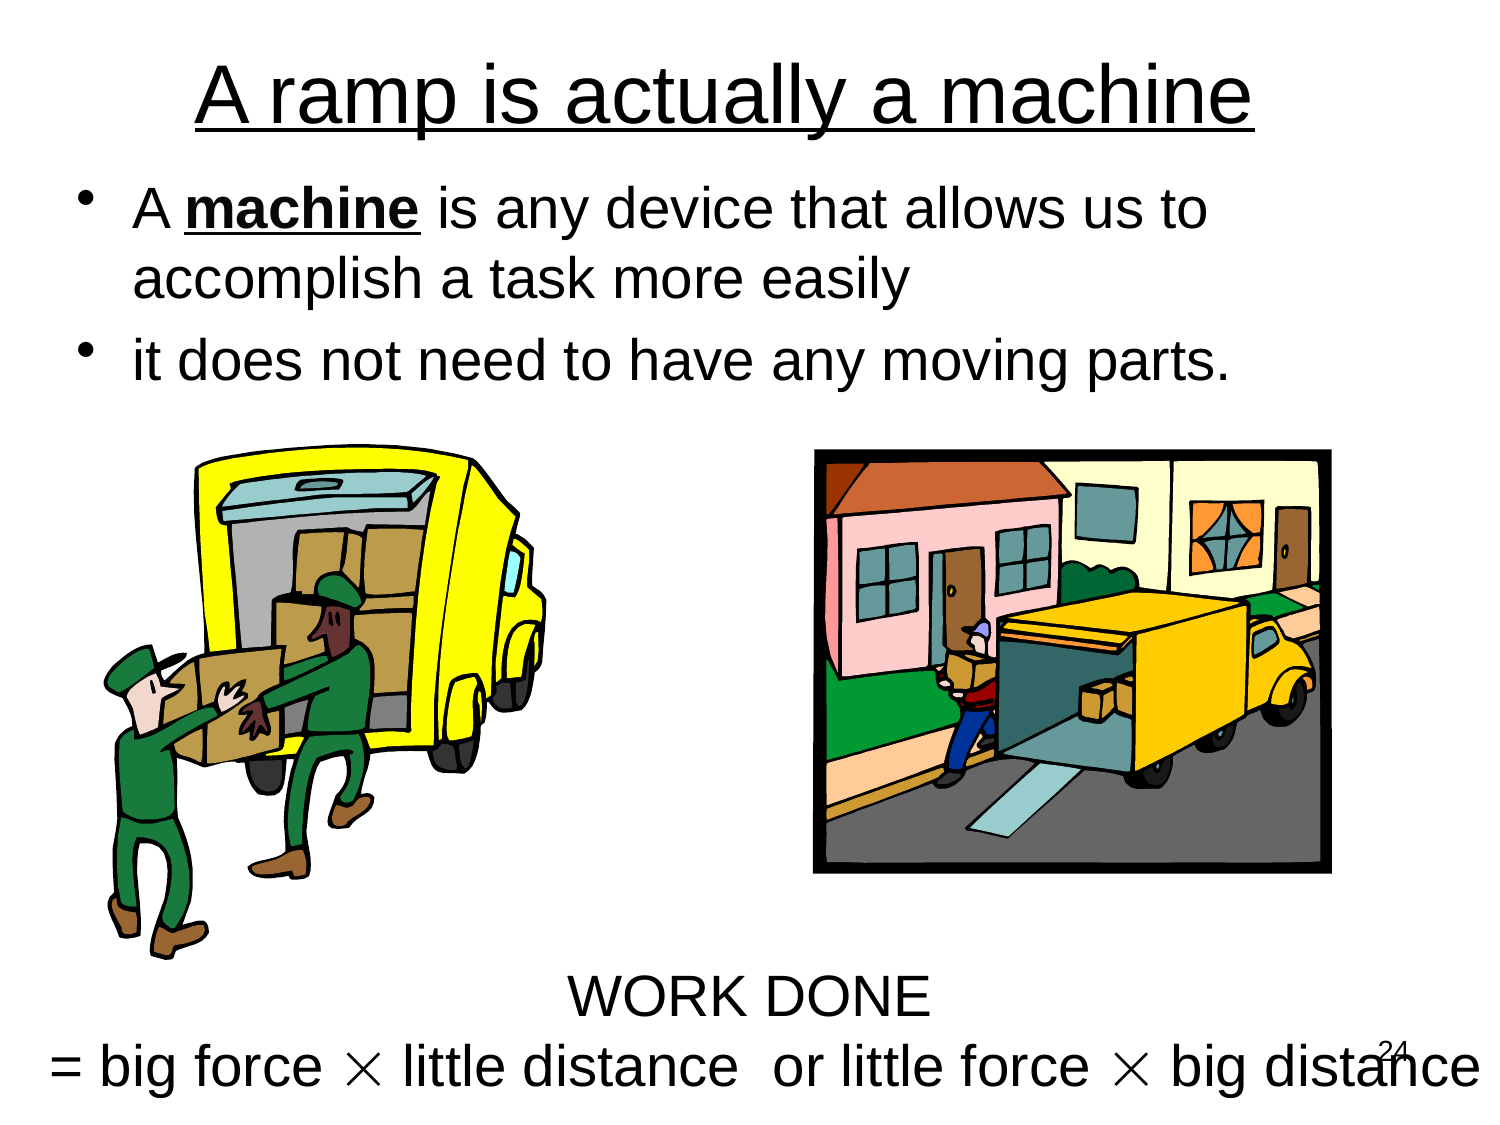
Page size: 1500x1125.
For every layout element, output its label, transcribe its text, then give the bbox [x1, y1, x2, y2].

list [812, 449, 1333, 874]
list A machine is any device that allows us to accomplish a task more easily it does not need to have any moving parts. [60, 162, 1411, 407]
slide_number 24 [1074, 1024, 1425, 1103]
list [97, 437, 547, 961]
title A ramp is actually a machine [50, 32, 1400, 149]
text_box WORK DONE = big force  little distance or little force  big distance [0, 950, 1500, 1106]
